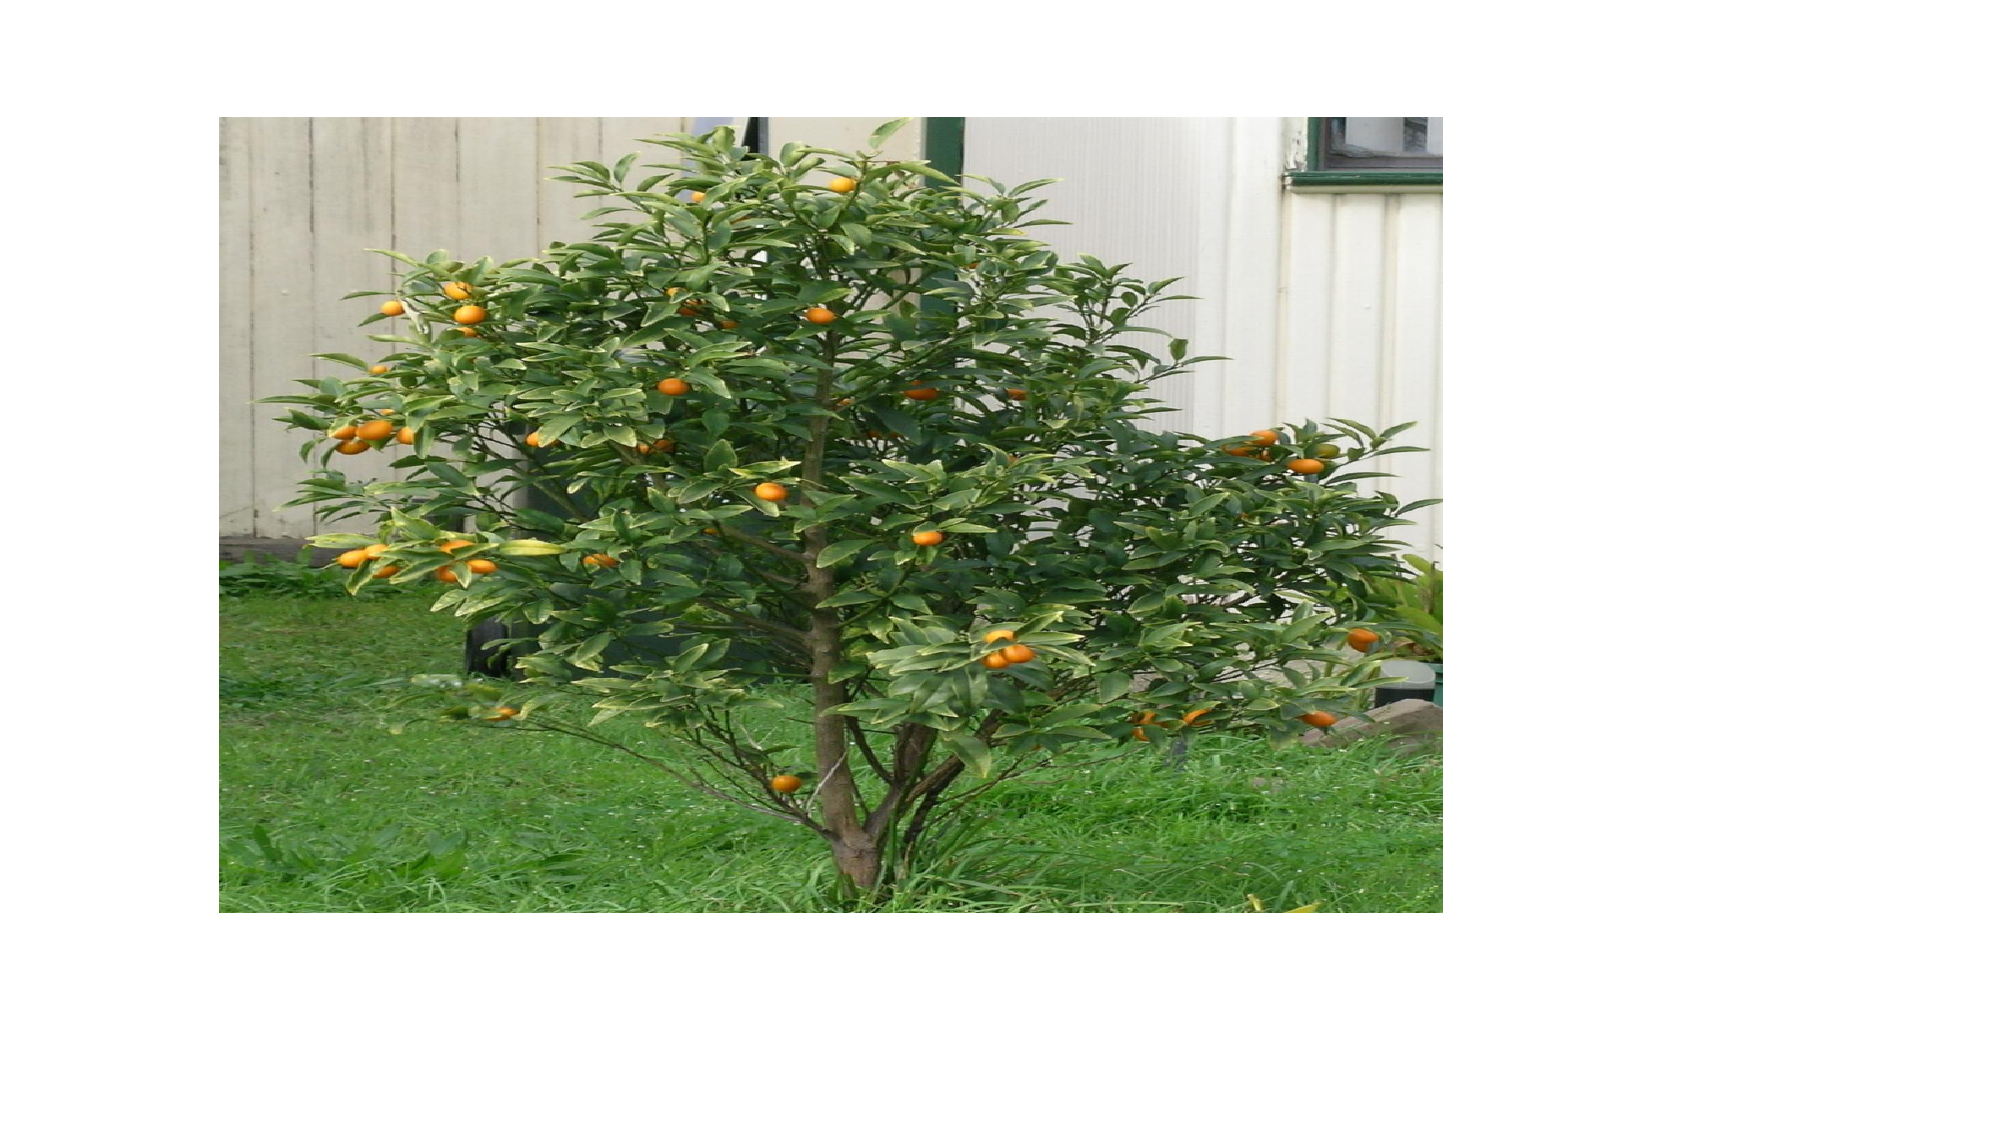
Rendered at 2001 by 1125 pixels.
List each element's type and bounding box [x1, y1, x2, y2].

picture [219, 117, 1443, 913]
